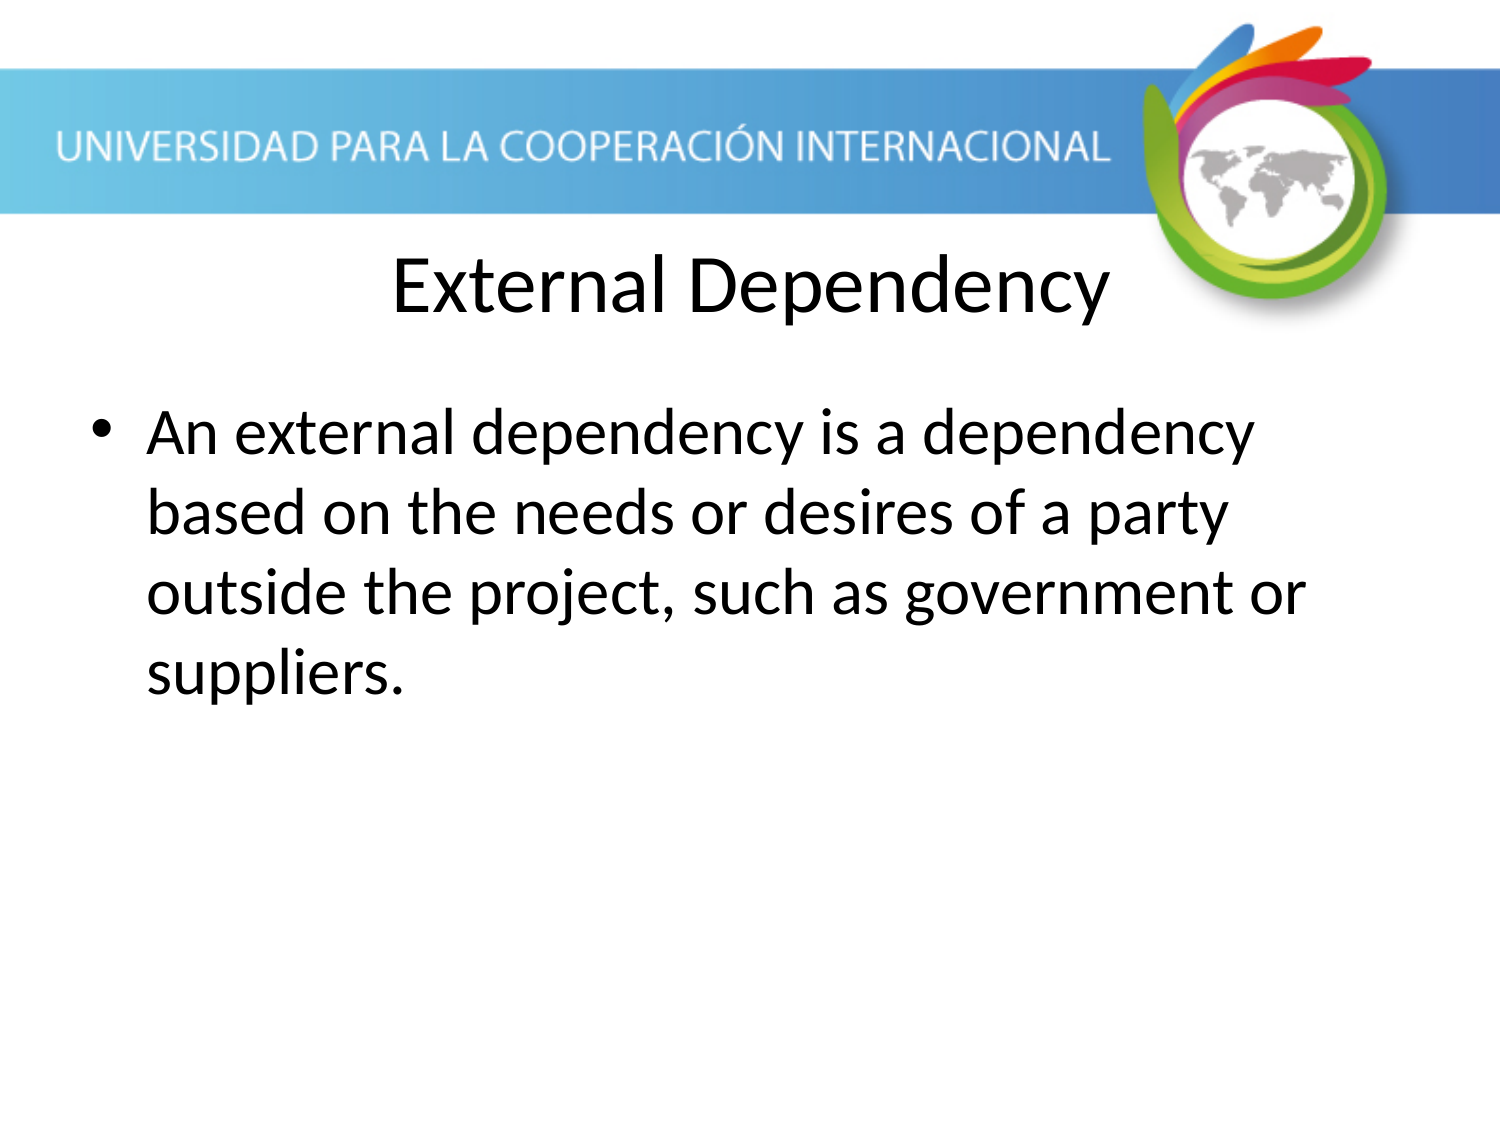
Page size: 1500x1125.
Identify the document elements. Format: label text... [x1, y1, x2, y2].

picture [0, 0, 1500, 1125]
title External Dependency [76, 196, 1428, 362]
list An external dependency is a dependency based on the needs or desires of a party outside the project, such as government or suppliers. [74, 379, 1426, 1036]
